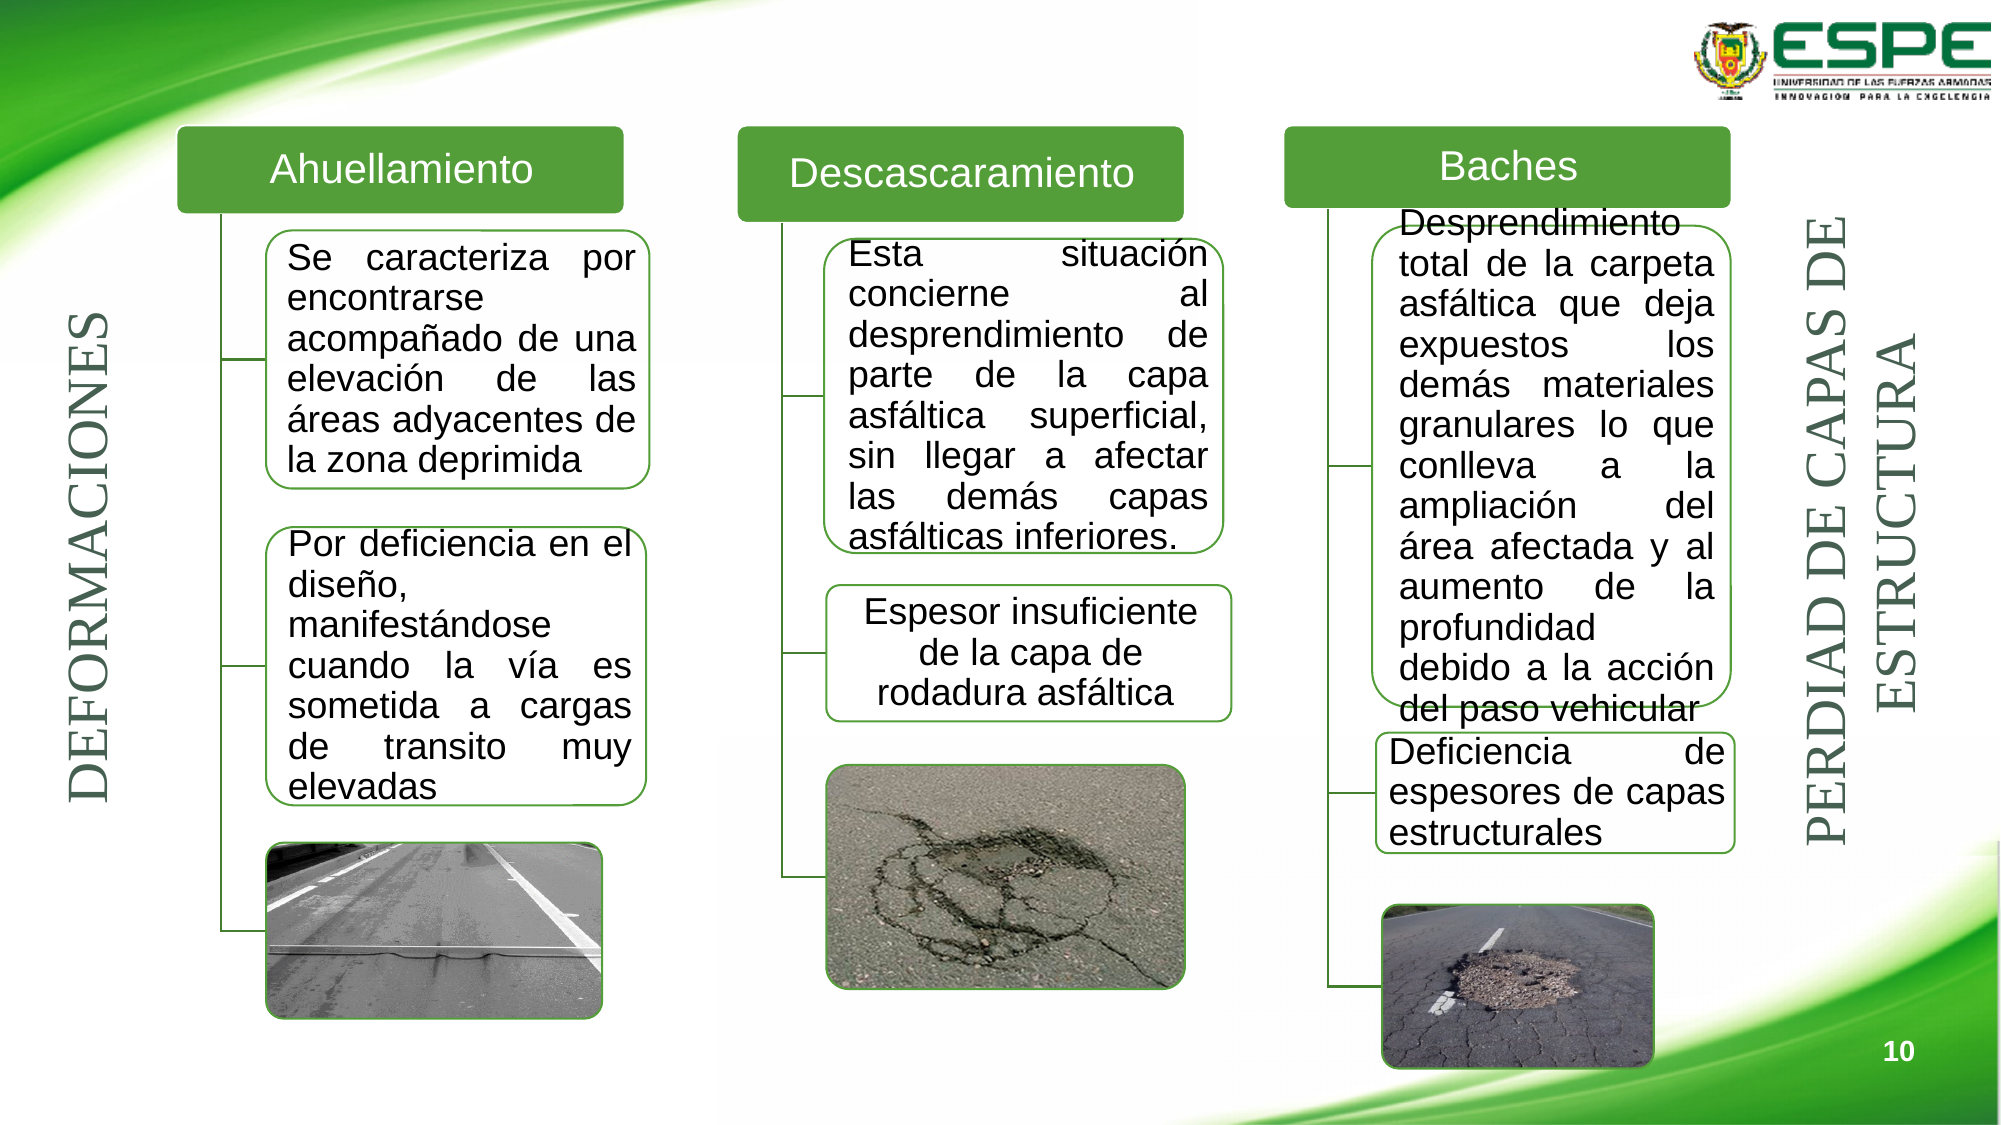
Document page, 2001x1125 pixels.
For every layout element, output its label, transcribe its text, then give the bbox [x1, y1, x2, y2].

slide_number 10 [1794, 1024, 1931, 1103]
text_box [127, 125, 1794, 1125]
picture [0, 0, 2001, 1125]
text_box DEFORMACIONES [42, 295, 127, 820]
text_box PERDIAD DE CAPAS DE ESTRUCTURA [1794, 185, 1935, 863]
